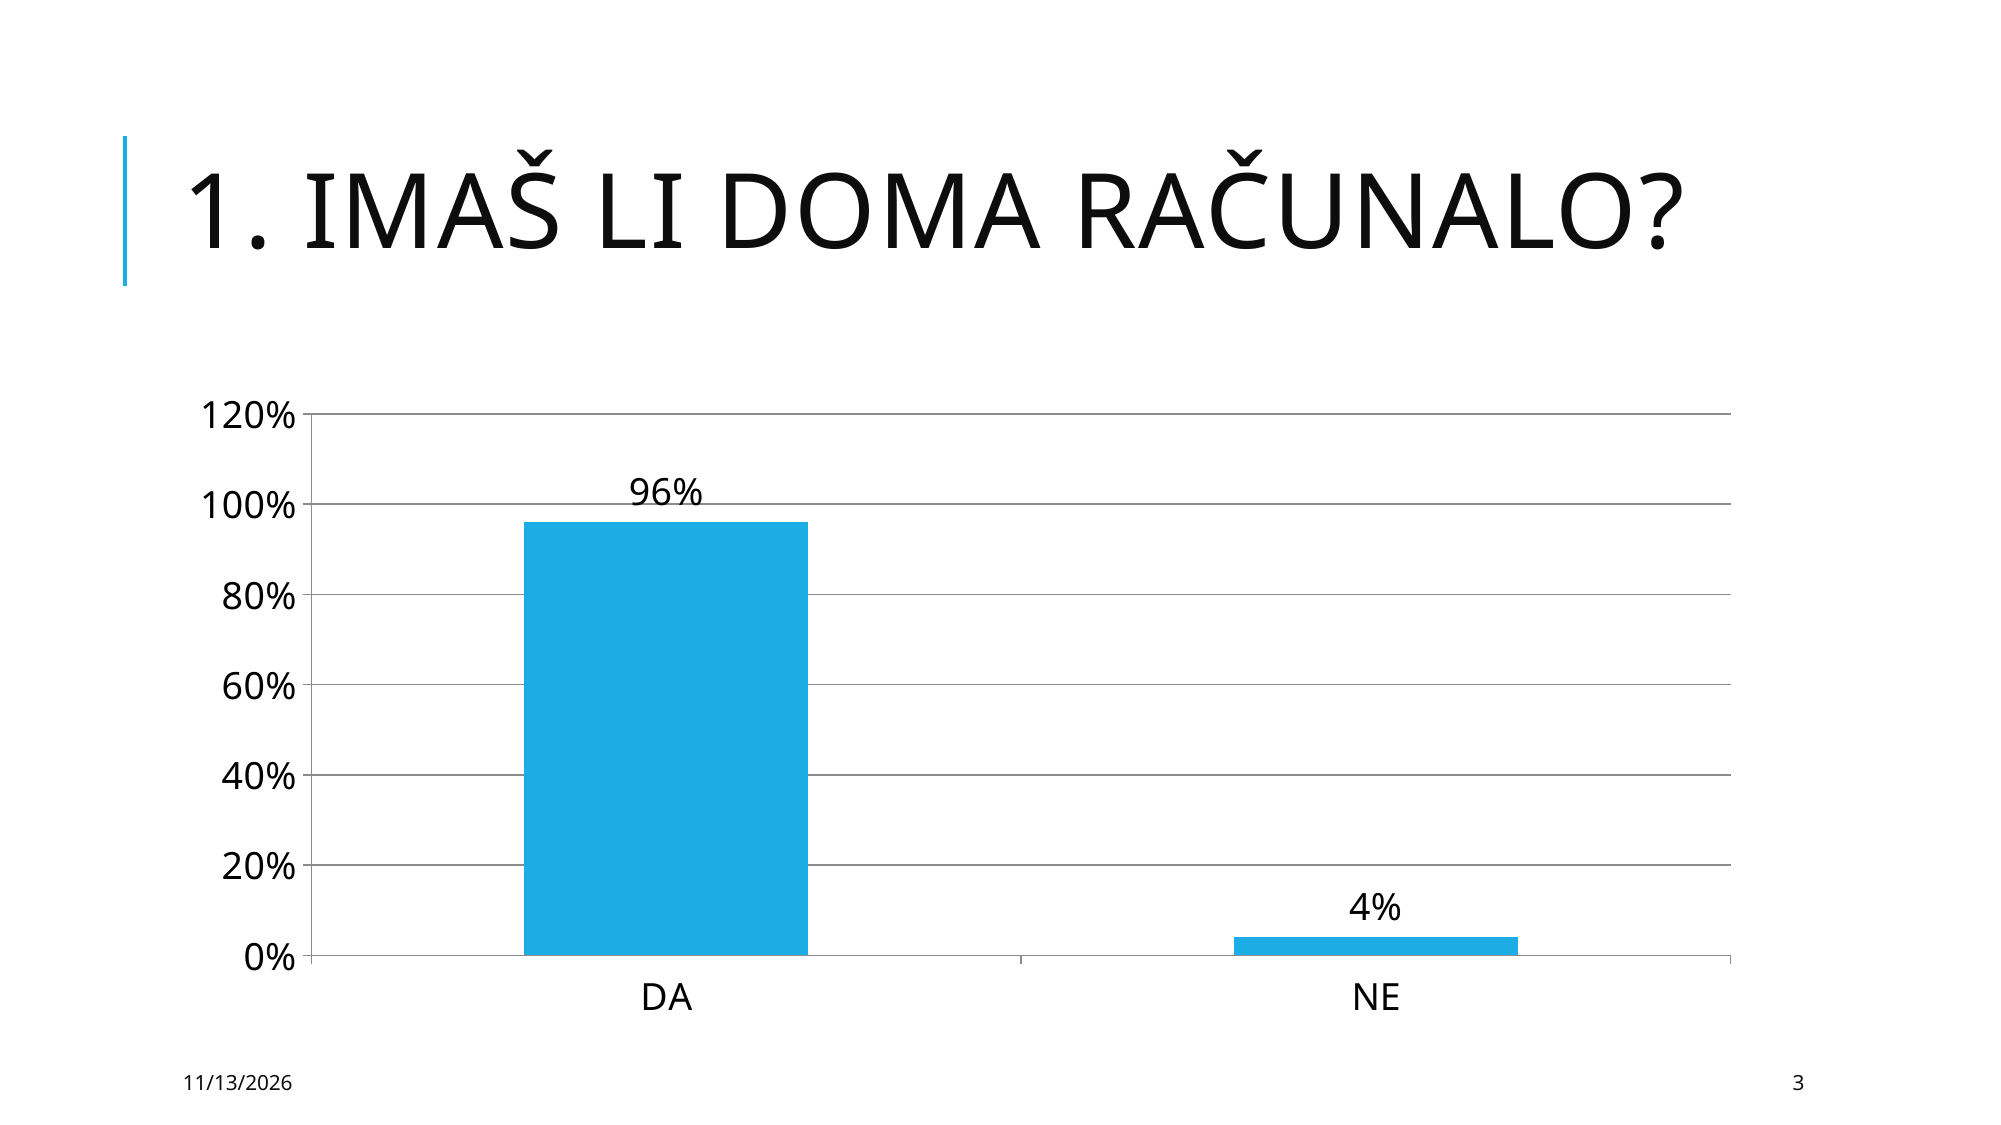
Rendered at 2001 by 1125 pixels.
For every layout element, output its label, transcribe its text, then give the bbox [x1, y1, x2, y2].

slide_number 3 [1777, 1061, 1938, 1107]
title 1. Imaš li doma računalo? [168, 96, 1763, 342]
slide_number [168, 1061, 522, 1107]
chart [167, 374, 1763, 1036]
